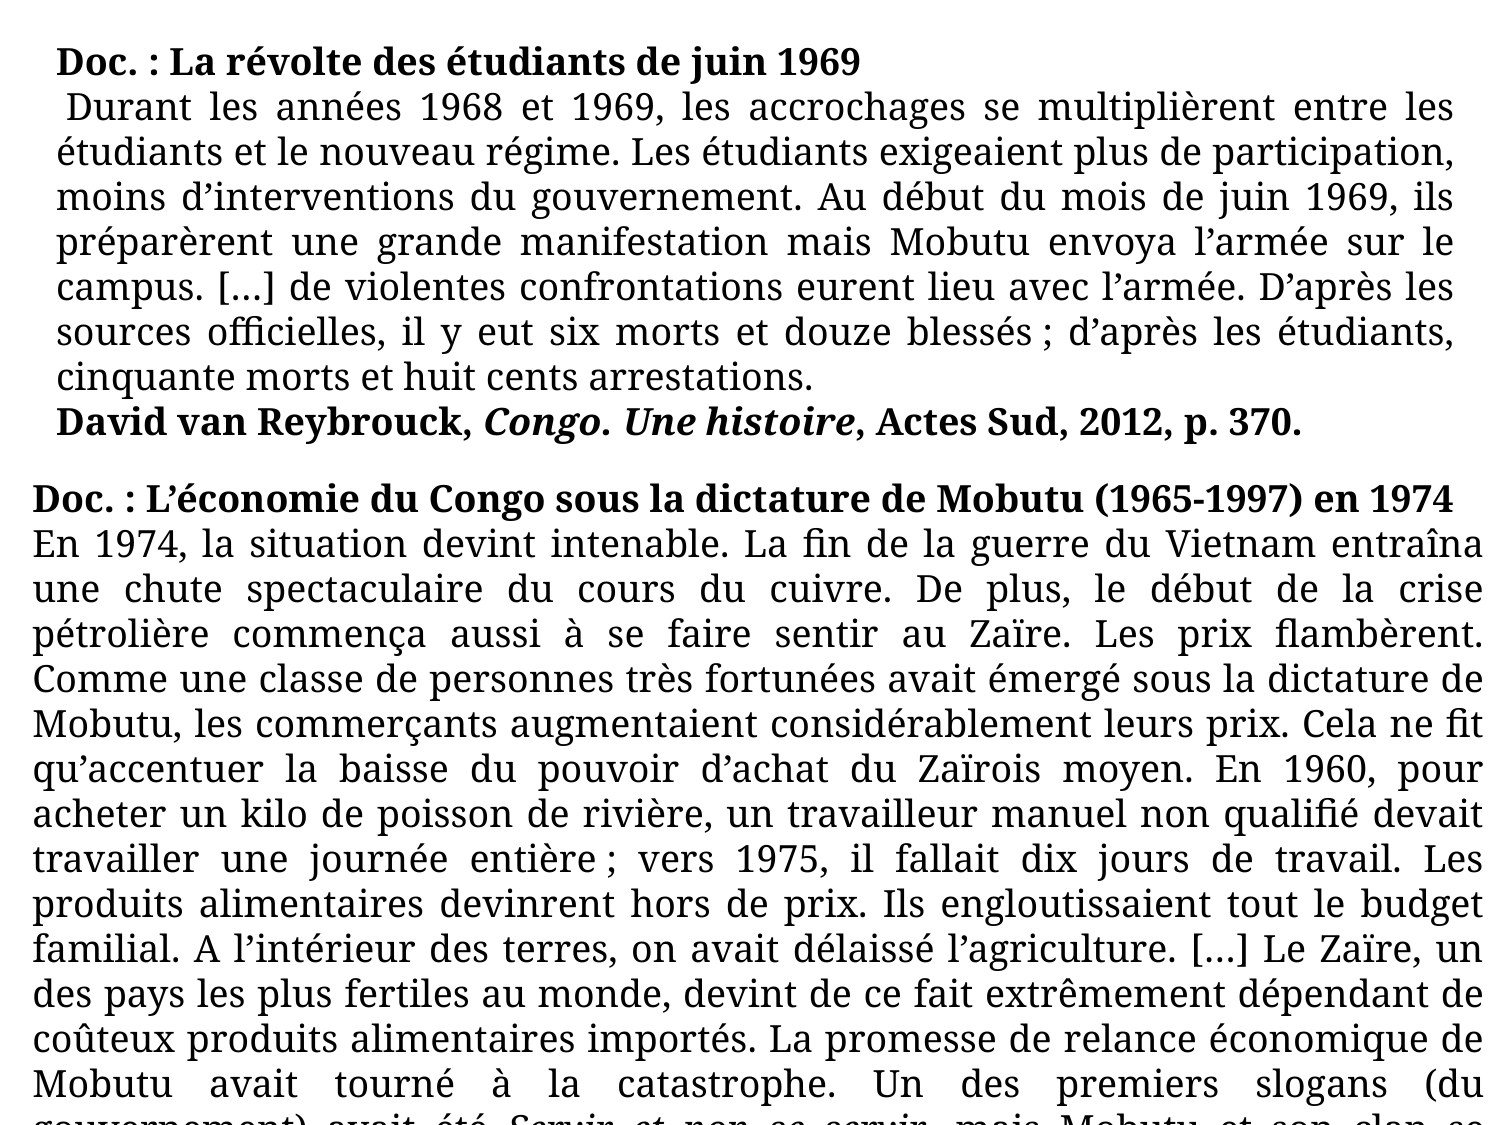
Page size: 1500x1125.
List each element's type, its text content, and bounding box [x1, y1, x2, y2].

text_box Doc. : La révolte des étudiants de juin 1969 Durant les années 1968 et 1969, les accrochages se multiplièrent entre les étudiants et le nouveau régime. Les étudiants exigeaient plus de participation, moins d’interventions du gouvernement. Au début du mois de juin 1969, ils préparèrent une grande manifestation mais Mobutu envoya l’armée sur le campus. […] de violentes confrontations eurent lieu avec l’armée. D’après les sources officielles, il y eut six morts et douze blessés ; d’après les étudiants, cinquante morts et huit cents arrestations. David van Reybrouck, Congo. Une histoire, Actes Sud, 2012, p. 370. [41, 30, 1471, 451]
text_box Doc. : L’économie du Congo sous la dictature de Mobutu (1965-1997) en 1974 En 1974, la situation devint intenable. La fin de la guerre du Vietnam entraîna une chute spectaculaire du cours du cuivre. De plus, le début de la crise pétrolière commença aussi à se faire sentir au Zaïre. Les prix flambèrent. Comme une classe de personnes très fortunées avait émergé sous la dictature de Mobutu, les commerçants augmentaient considérablement leurs prix. Cela ne fit qu’accentuer la baisse du pouvoir d’achat du Zaïrois moyen. En 1960, pour acheter un kilo de poisson de rivière, un travailleur manuel non qualifié devait travailler une journée entière ; vers 1975, il fallait dix jours de travail. Les produits alimentaires devinrent hors de prix. Ils engloutissaient tout le budget familial. A l’intérieur des terres, on avait délaissé l’agriculture. […] Le Zaïre, un des pays les plus fertiles au monde, devint de ce fait extrêmement dépendant de coûteux produits alimentaires importés. La promesse de relance économique de Mobutu avait tourné à la catastrophe. Un des premiers slogans (du gouvernement) avait été Servir et non se servir, mais Mobutu et son clan se servaient au contraire très bien. David van Reybrouck, Congo. Une histoire, Actes Sud, 2012, p. 385. [17, 467, 1500, 1125]
